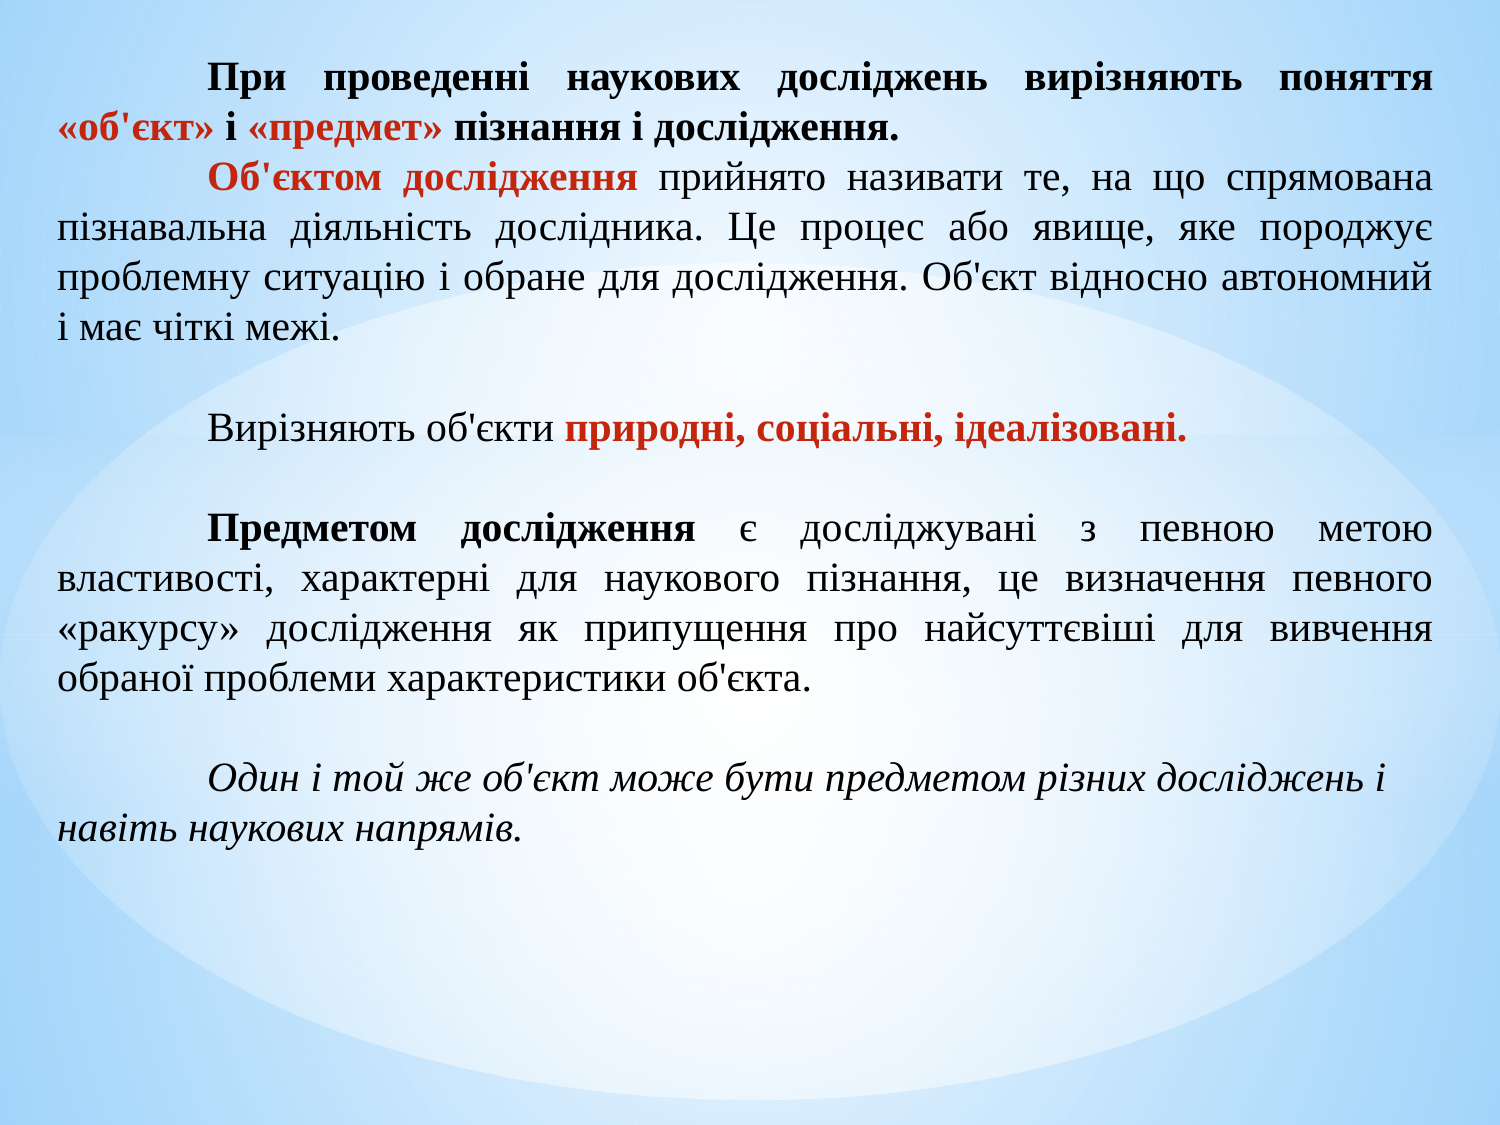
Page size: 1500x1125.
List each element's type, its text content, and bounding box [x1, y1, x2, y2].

text_box При проведенні наукових досліджень вирізняють поняття «об'єкт» і «предмет» пізнання і дослідження. Об'єктом дослідження прийнято називати те, на що спрямована пізнавальна діяльність дослідника. Це процес або явище, яке породжує проблемну ситуацію і обране для дослідження. Об'єкт відносно автономний і має чіткі межі. Вирізняють об'єкти природні, соціальні, ідеалізовані. Предметом дослідження є досліджувані з певною метою властивості, характерні для наукового пізнання, це визначення певного «ракурсу» дослідження як припущення про найсуттєвіші для вивчення обраної проблеми характеристики об'єкта. Один і той же об'єкт може бути предметом різних досліджень і навіть наукових напрямів. [42, 41, 1448, 907]
